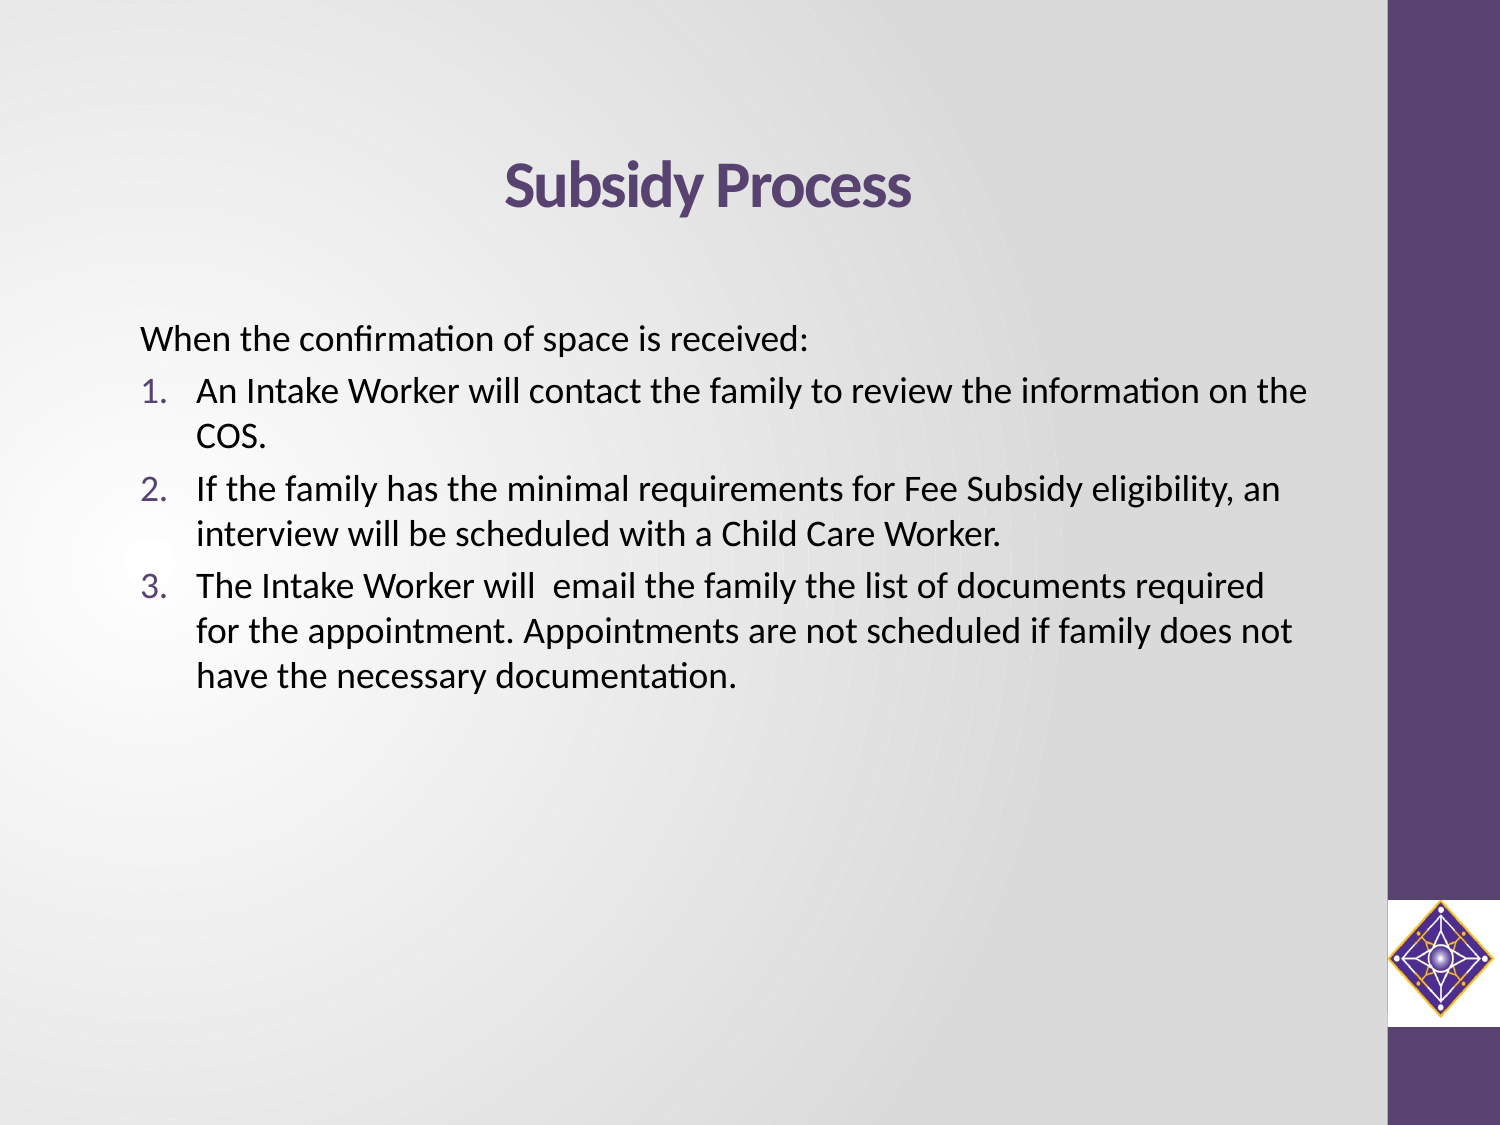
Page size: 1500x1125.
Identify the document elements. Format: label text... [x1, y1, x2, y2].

title Subsidy Process [87, 87, 1330, 275]
picture [1387, 900, 1500, 1027]
list When the confirmation of space is received: An Intake Worker will contact the family to review the information on the COS. If the family has the minimal requirements for Fee Subsidy eligibility, an interview will be scheduled with a Child Care Worker. The Intake Worker will email the family the list of documents required for the appointment. Appointments are not scheduled if family does not have the necessary documentation. [125, 212, 1330, 788]
